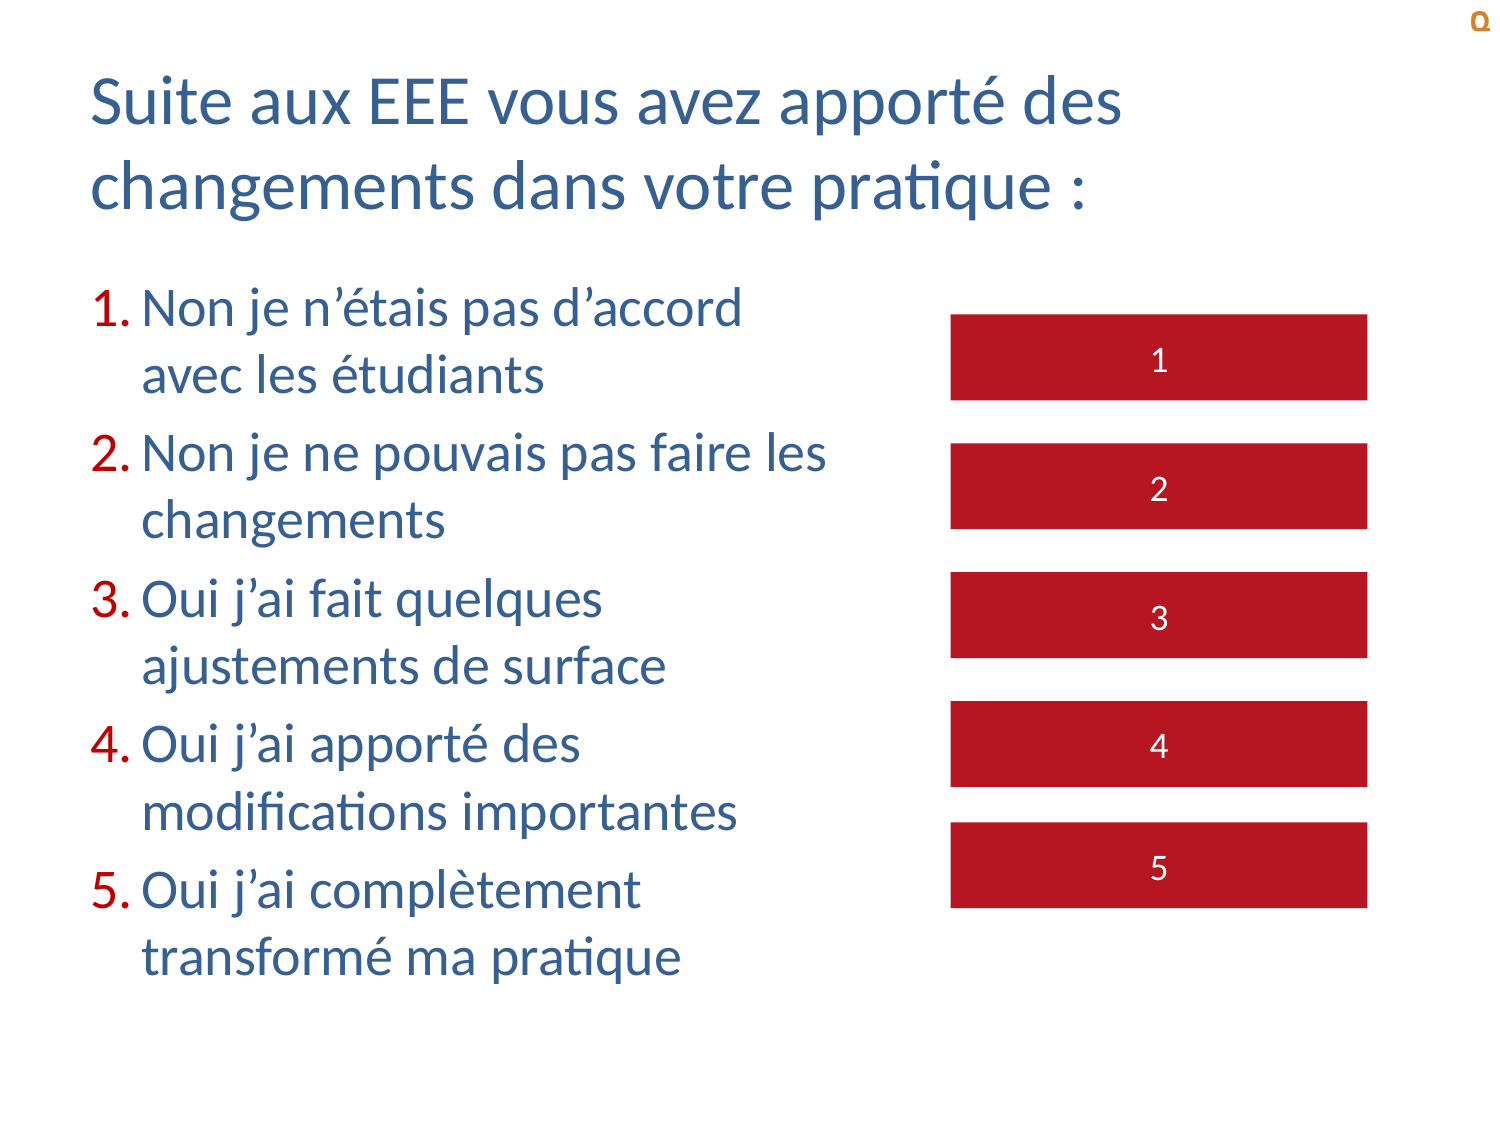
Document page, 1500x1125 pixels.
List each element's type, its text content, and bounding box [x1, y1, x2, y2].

text_box 5 [949, 820, 1369, 910]
text_box [1456, 0, 1500, 44]
text_box 1 [949, 312, 1369, 402]
title Suite aux EEE vous avez apporté des changements dans votre pratique : [75, 45, 1425, 233]
list Non je n’étais pas d’accord avec les étudiants Non je ne pouvais pas faire les changements Oui j’ai fait quelques ajustements de surface Oui j’ai apporté des modifications importantes Oui j’ai complètement transformé ma pratique [75, 262, 857, 1005]
text_box 4 [949, 699, 1369, 789]
text_box 3 [949, 570, 1369, 660]
text_box 2 [949, 441, 1369, 531]
